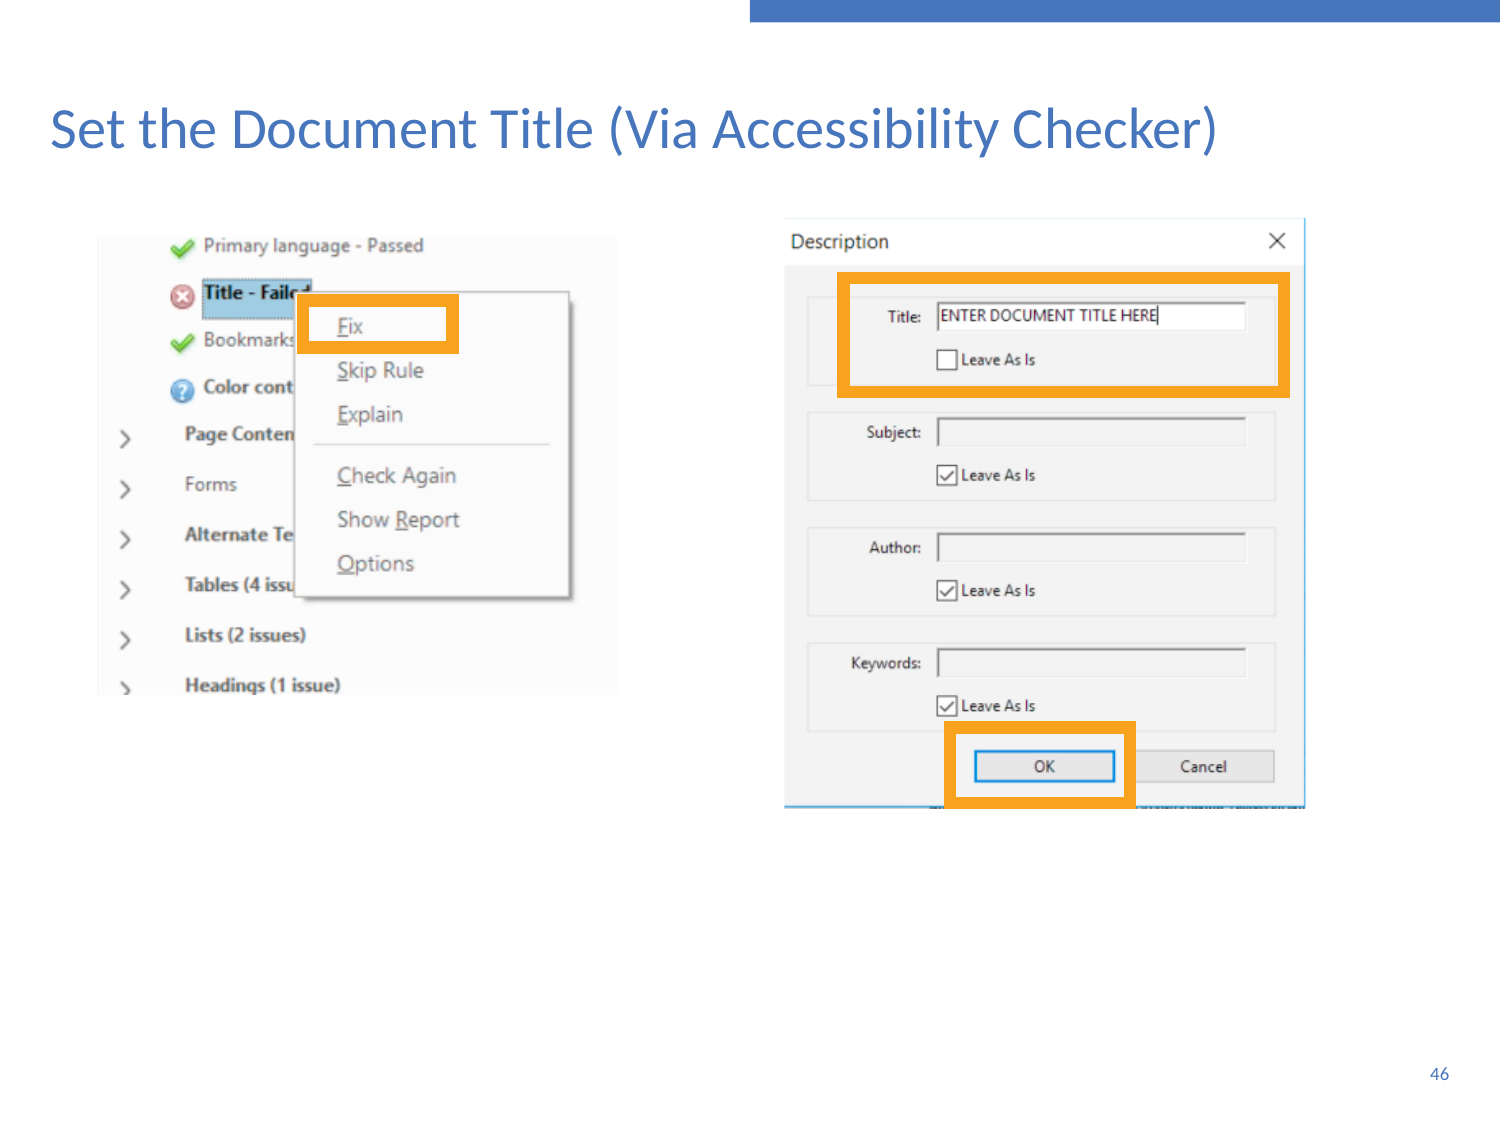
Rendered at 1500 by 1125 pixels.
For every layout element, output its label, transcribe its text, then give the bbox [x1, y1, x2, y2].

picture [97, 237, 619, 695]
title Set the Document Title (Via Accessibility Checker) [50, 30, 1450, 162]
picture [784, 218, 1306, 809]
